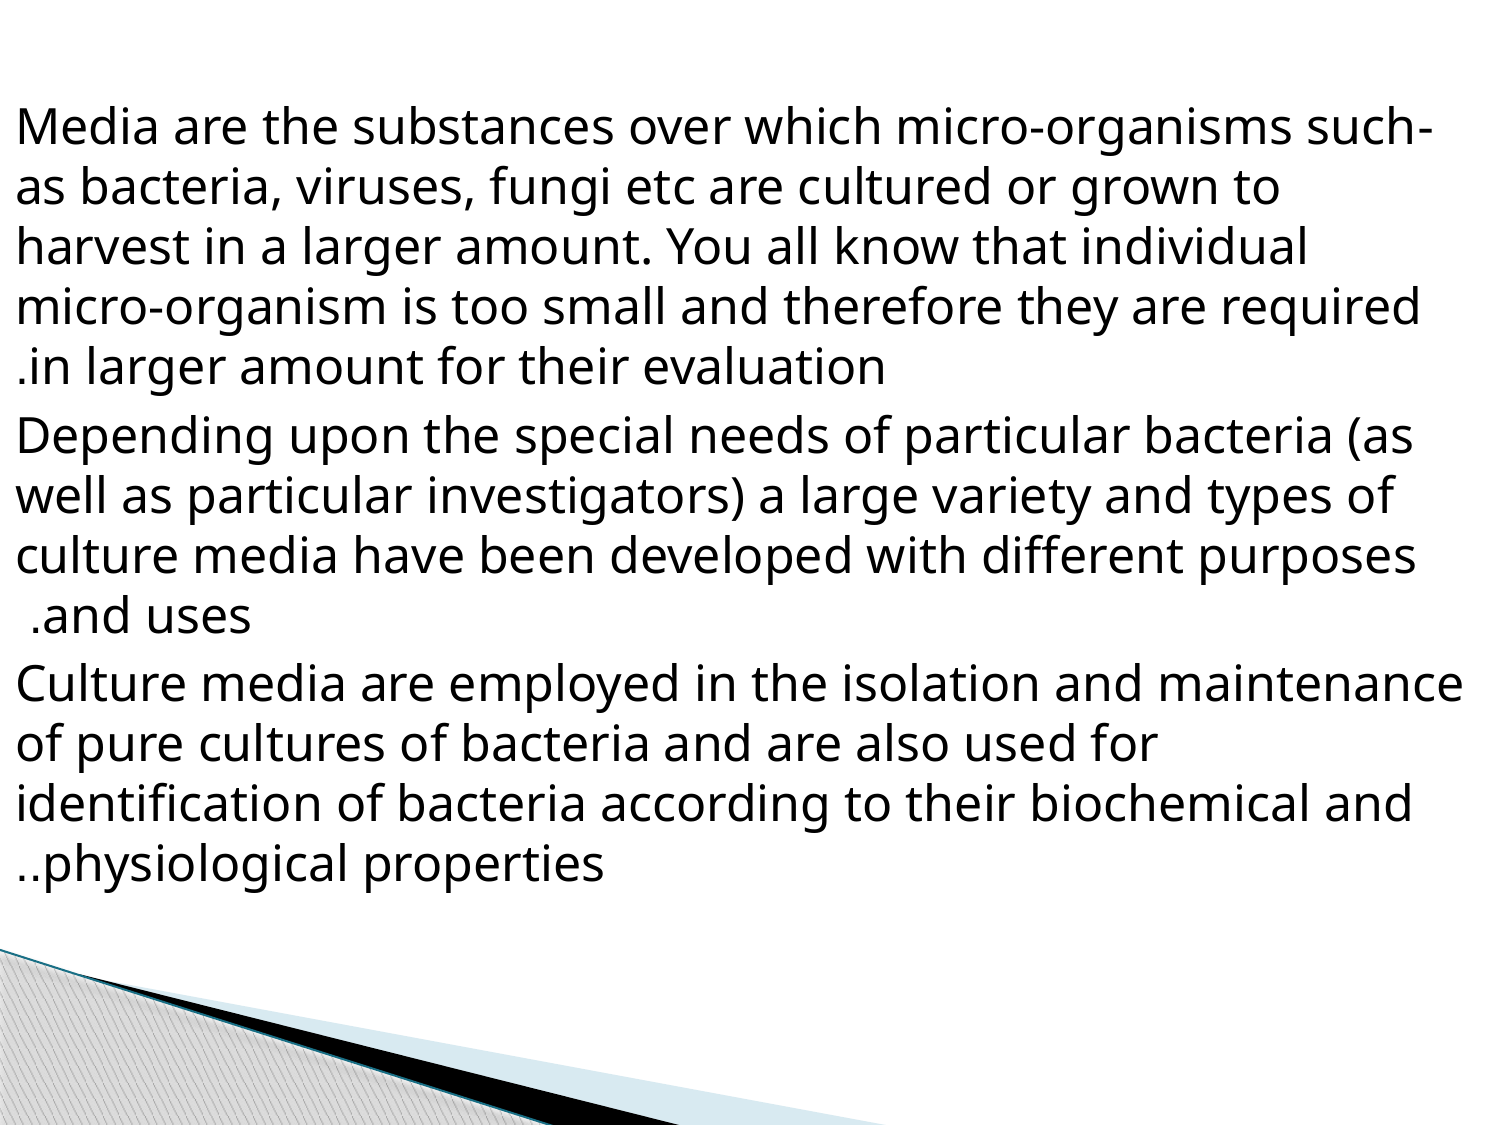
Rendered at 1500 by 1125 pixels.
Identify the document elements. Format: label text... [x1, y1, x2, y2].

list -Media are the substances over which micro-organisms such as bacteria, viruses, fungi etc are cultured or grown to harvest in a larger amount. You all know that individual micro-organism is too small and therefore they are required in larger amount for their evaluation. Depending upon the special needs of particular bacteria (as well as particular investigators) a large variety and types of culture media have been developed with different purposes and uses. Culture media are employed in the isolation and maintenance of pure cultures of bacteria and are also used for identification of bacteria according to their biochemical and physiological properties.. [0, 87, 1500, 1125]
